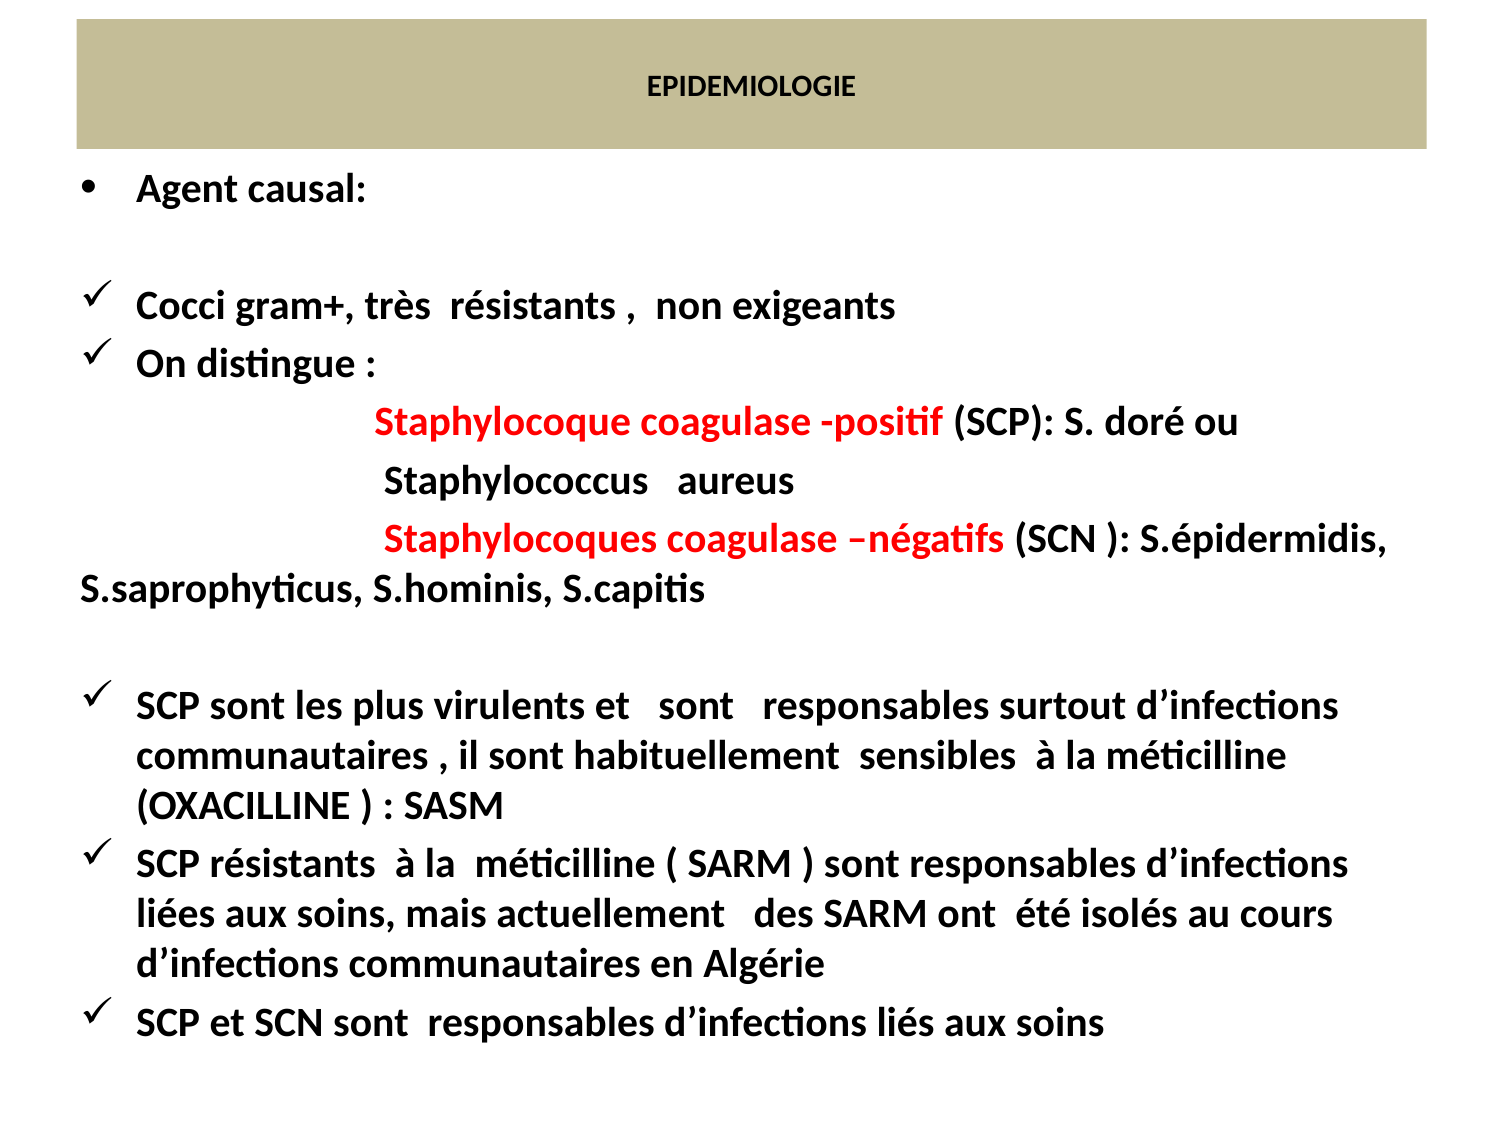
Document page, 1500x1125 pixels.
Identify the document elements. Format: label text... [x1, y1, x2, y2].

title EPIDEMIOLOGIE [76, 19, 1427, 149]
list Agent causal: Cocci gram+, très résistants , non exigeants On distingue : Staphylocoque coagulase -positif (SCP): S. doré ou Staphylococcus aureus Staphylocoques coagulase –négatifs (SCN ): S.épidermidis, S.saprophyticus, S.hominis, S.capitis SCP sont les plus virulents et sont responsables surtout d’infections communautaires , il sont habituellement sensibles à la méticilline (OXACILLINE ) : SASM SCP résistants à la méticilline ( SARM ) sont responsables d’infections liées aux soins, mais actuellement des SARM ont été isolés au cours d’infections communautaires en Algérie SCP et SCN sont responsables d’infections liés aux soins [64, 153, 1415, 1125]
